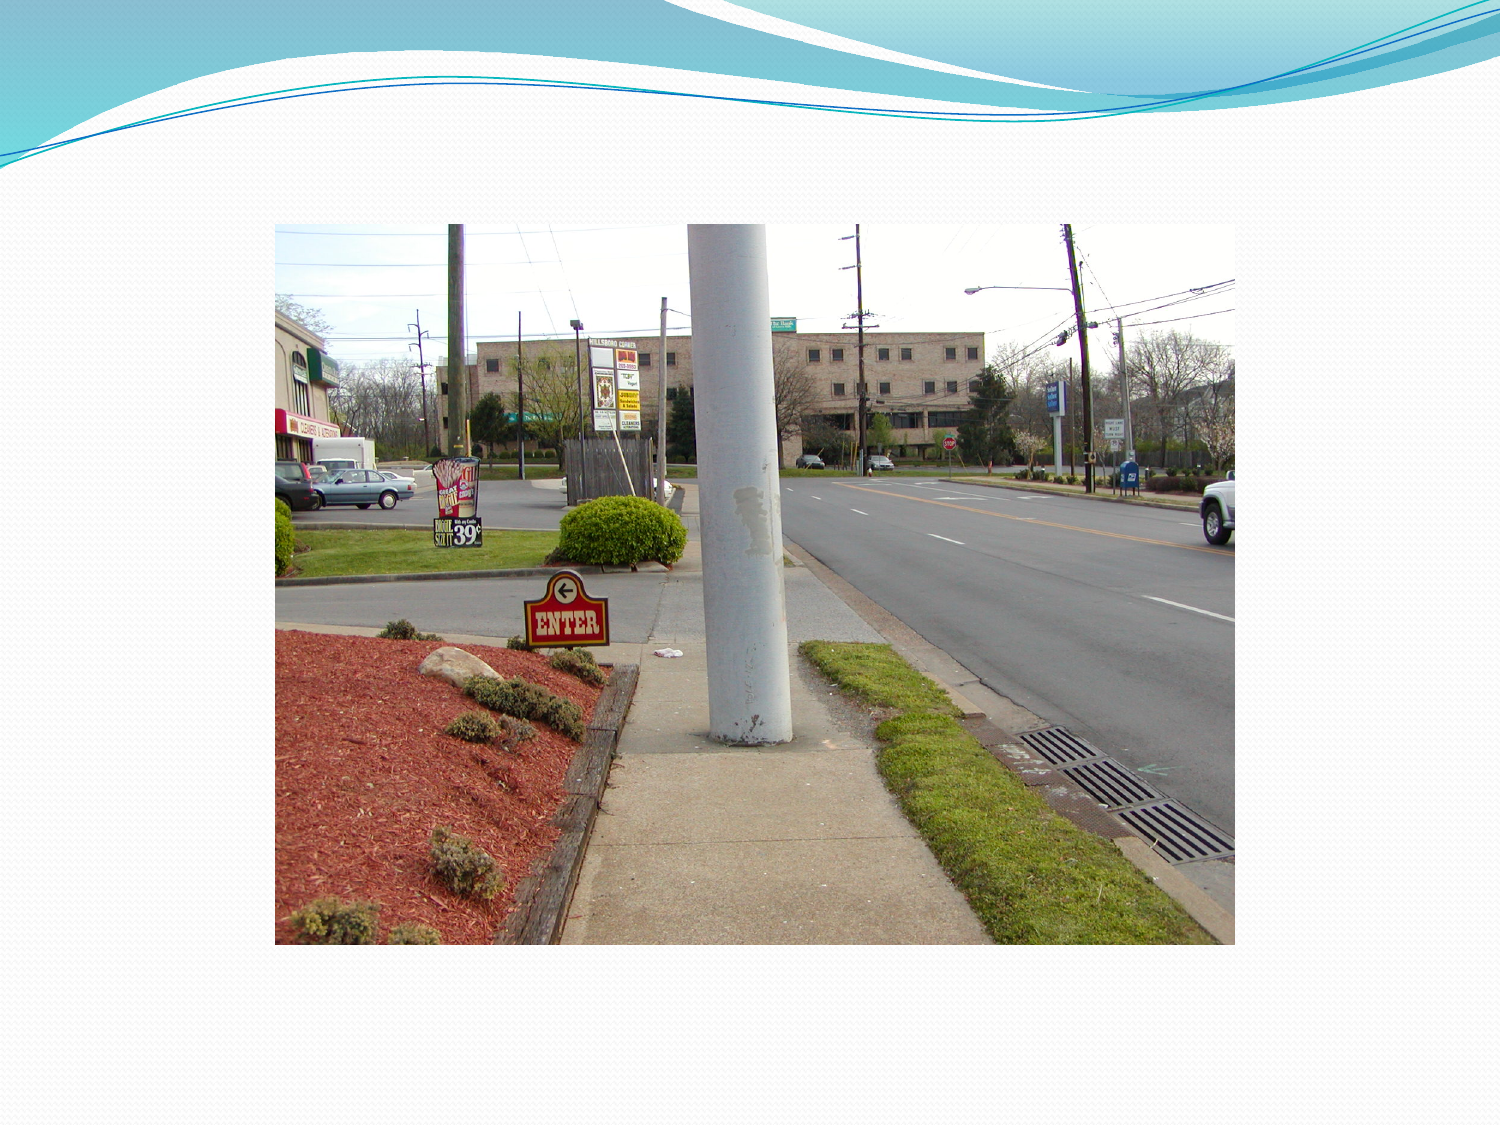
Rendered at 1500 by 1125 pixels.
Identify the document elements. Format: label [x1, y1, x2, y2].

list [274, 224, 1236, 946]
